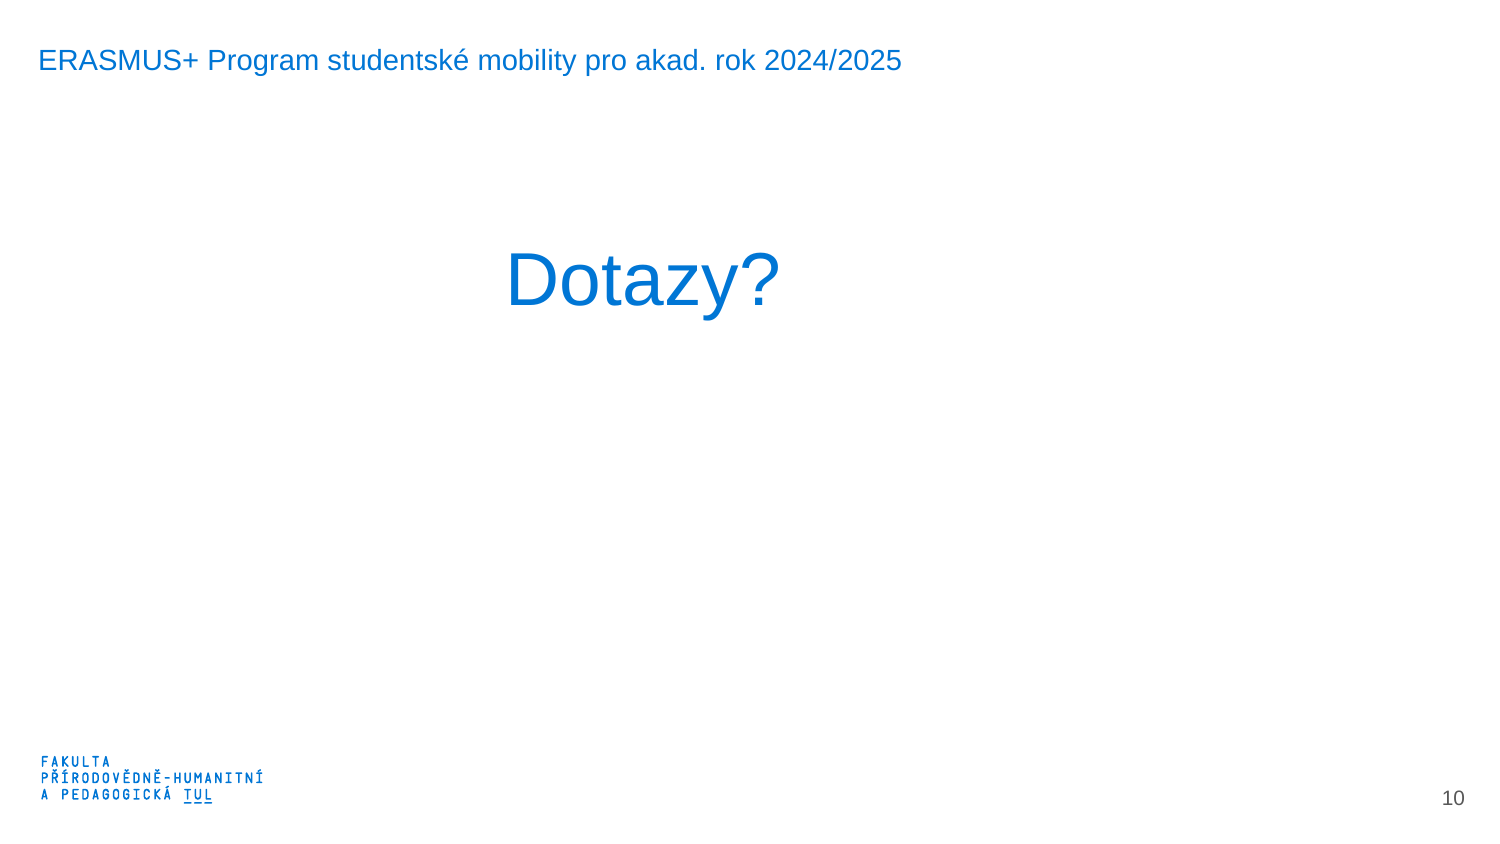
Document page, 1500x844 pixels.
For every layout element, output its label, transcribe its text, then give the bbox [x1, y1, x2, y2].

slide_number 11 [1424, 770, 1481, 824]
title Dotazy? [40, 125, 1282, 515]
list ERASMUS+ Program studentské mobility pro akad. rok 2024/2025 [18, 40, 1260, 101]
